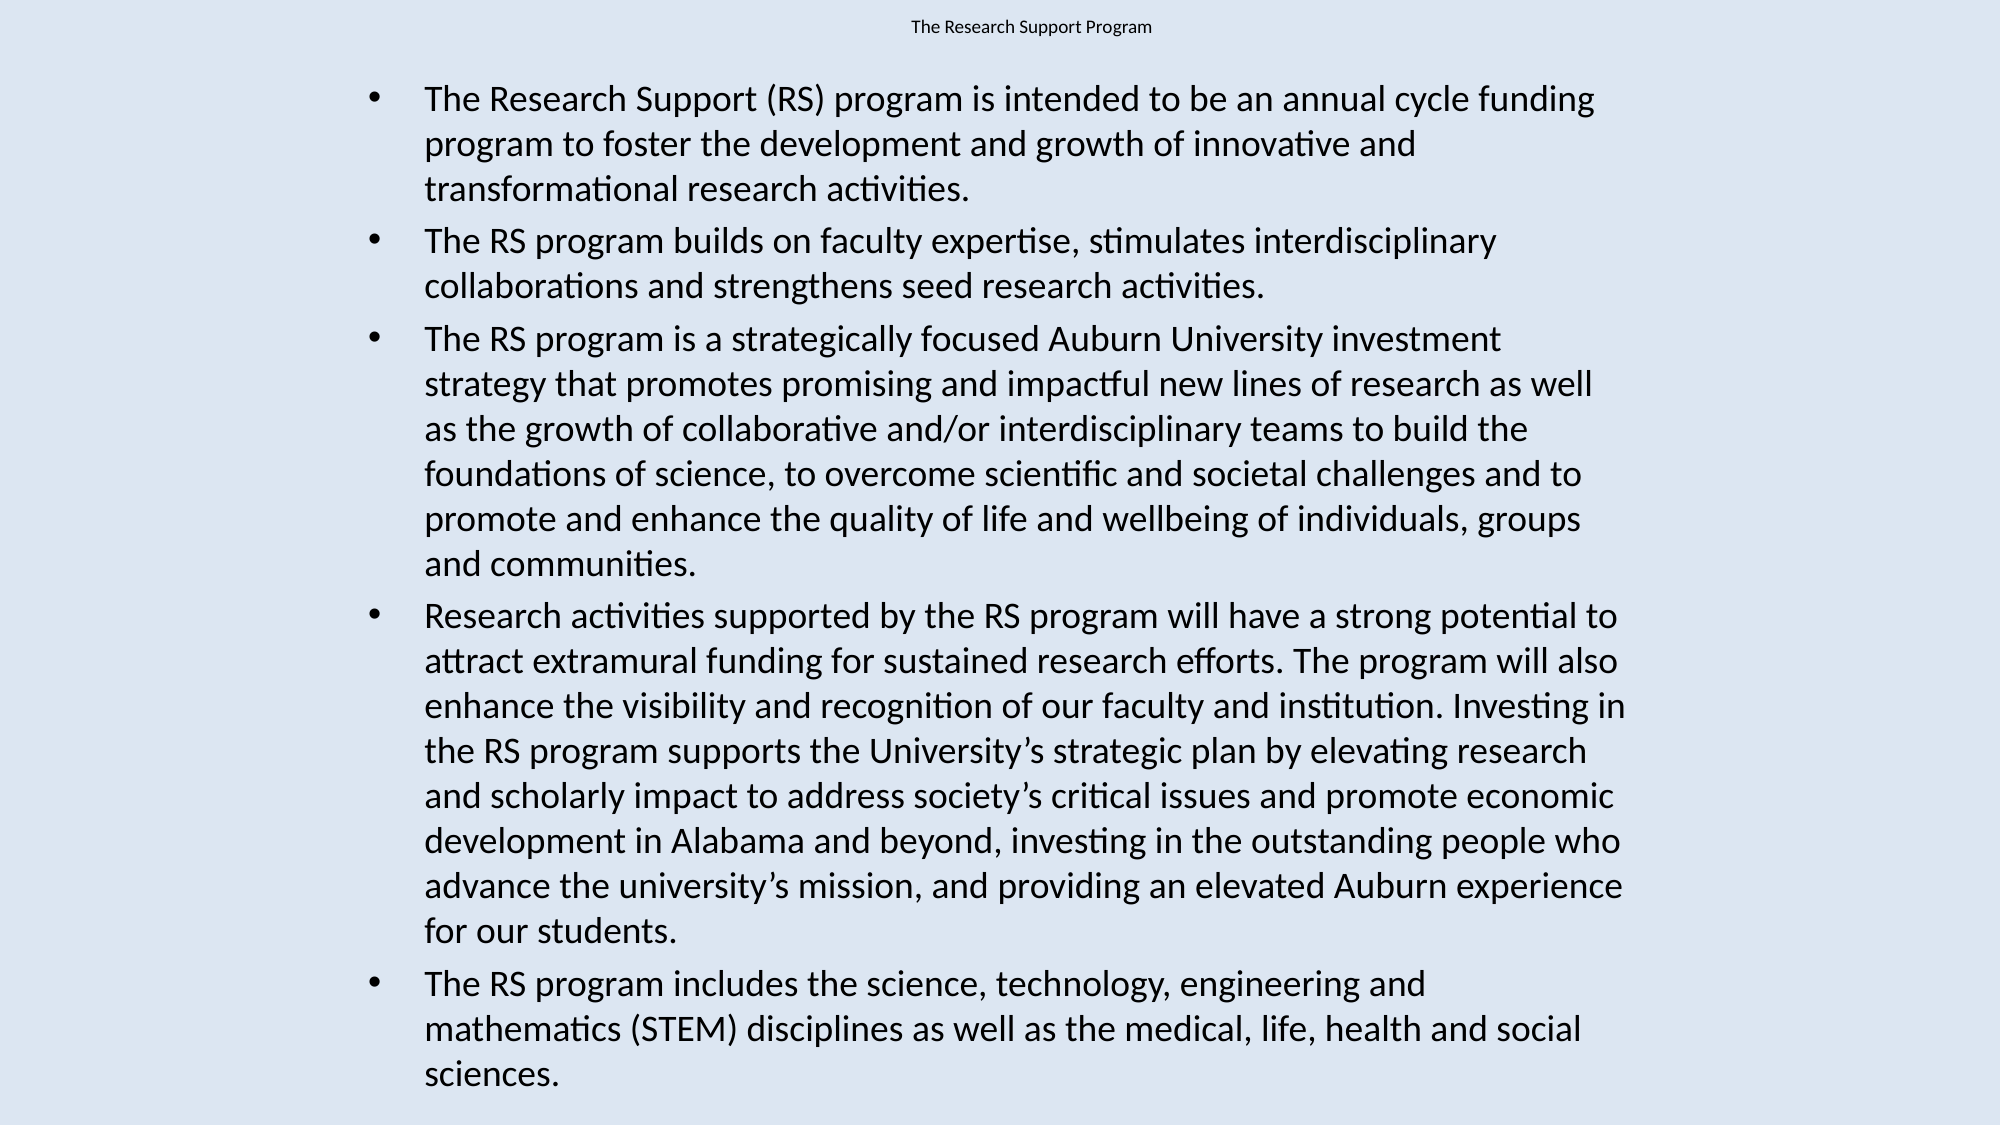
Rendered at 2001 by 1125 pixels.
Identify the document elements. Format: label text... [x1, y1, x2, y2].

title The Research Support Program [385, 0, 1679, 69]
list The Research Support (RS) program is intended to be an annual cycle funding program to foster the development and growth of innovative and transformational research activities. The RS program builds on faculty expertise, stimulates interdisciplinary collaborations and strengthens seed research activities. The RS program is a strategically focused Auburn University investment strategy that promotes promising and impactful new lines of research as well as the growth of collaborative and/or interdisciplinary teams to build the foundations of science, to overcome scientific and societal challenges and to promote and enhance the quality of life and wellbeing of individuals, groups and communities. Research activities supported by the RS program will have a strong potential to attract extramural funding for sustained research efforts. The program will also enhance the visibility and recognition of our faculty and institution. Investing in the RS program supports the University’s strategic plan by elevating research and scholarly impact to address society’s critical issues and promote economic development in Alabama and beyond, investing in the outstanding people who advance the university’s mission, and providing an elevated Auburn experience for our students. The RS program includes the science, technology, engineering and mathematics (STEM) disciplines as well as the medical, life, health and social sciences. [353, 66, 1647, 1103]
